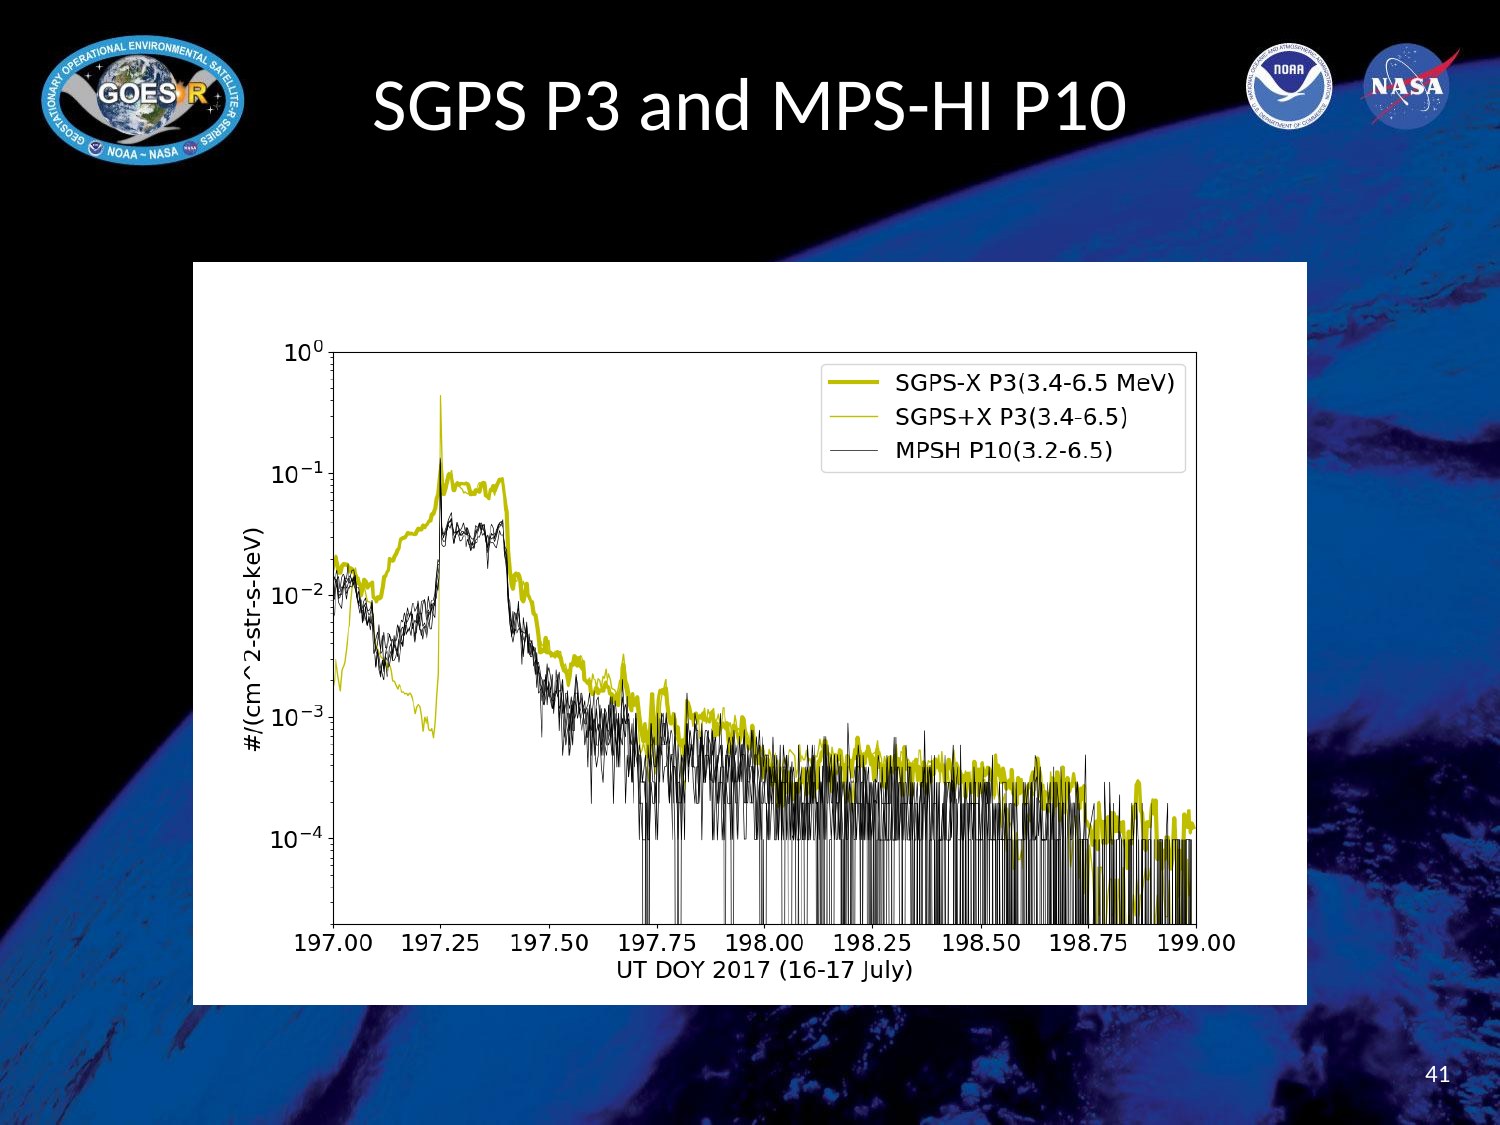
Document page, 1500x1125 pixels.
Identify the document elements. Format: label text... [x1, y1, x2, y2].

slide_number 41 [1353, 1042, 1466, 1103]
picture [0, 0, 1500, 1125]
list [192, 262, 1307, 1006]
title SGPS P3 and MPS-HI P10 [225, 21, 1277, 180]
